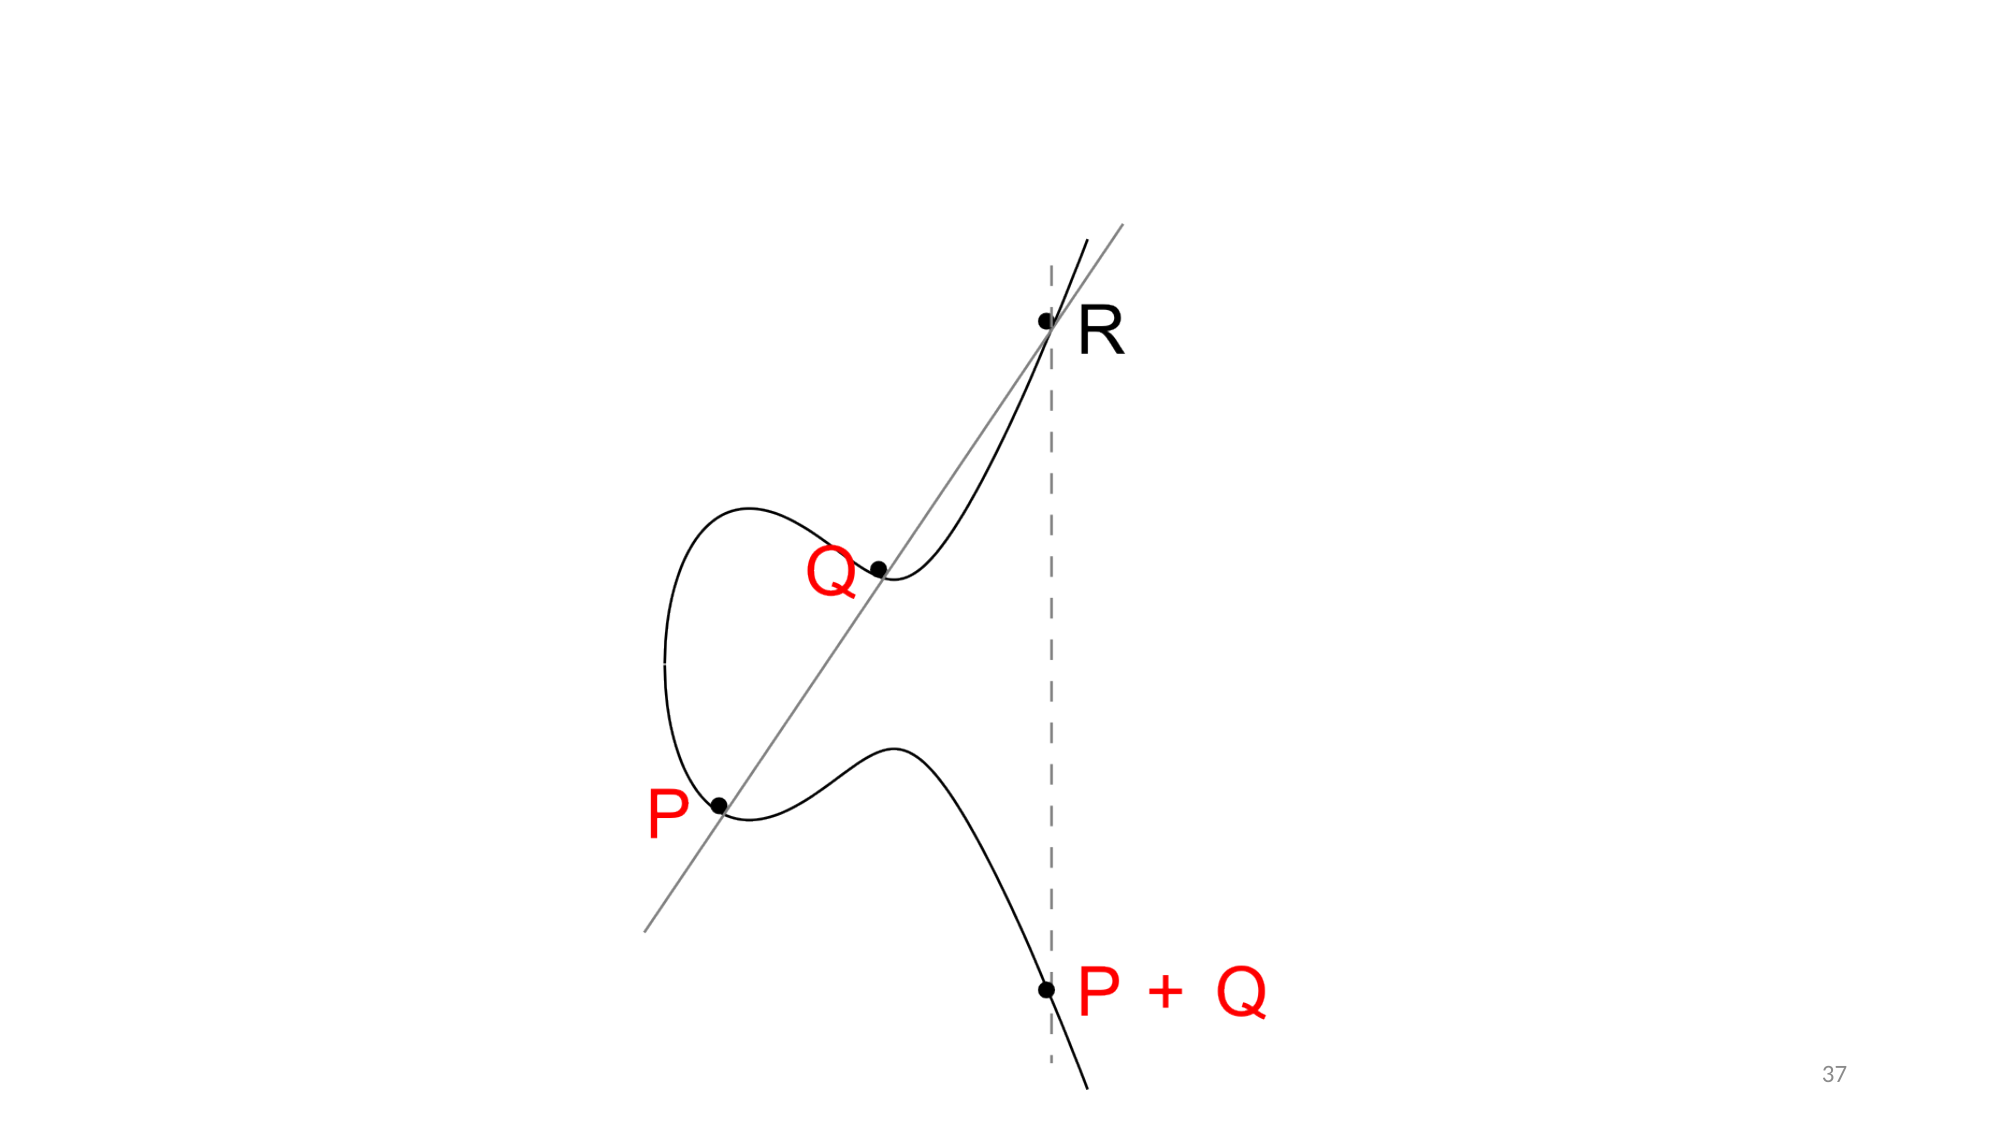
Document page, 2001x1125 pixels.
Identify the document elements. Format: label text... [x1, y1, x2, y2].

picture [376, 223, 1533, 1090]
slide_number 37 [1412, 1042, 1863, 1103]
